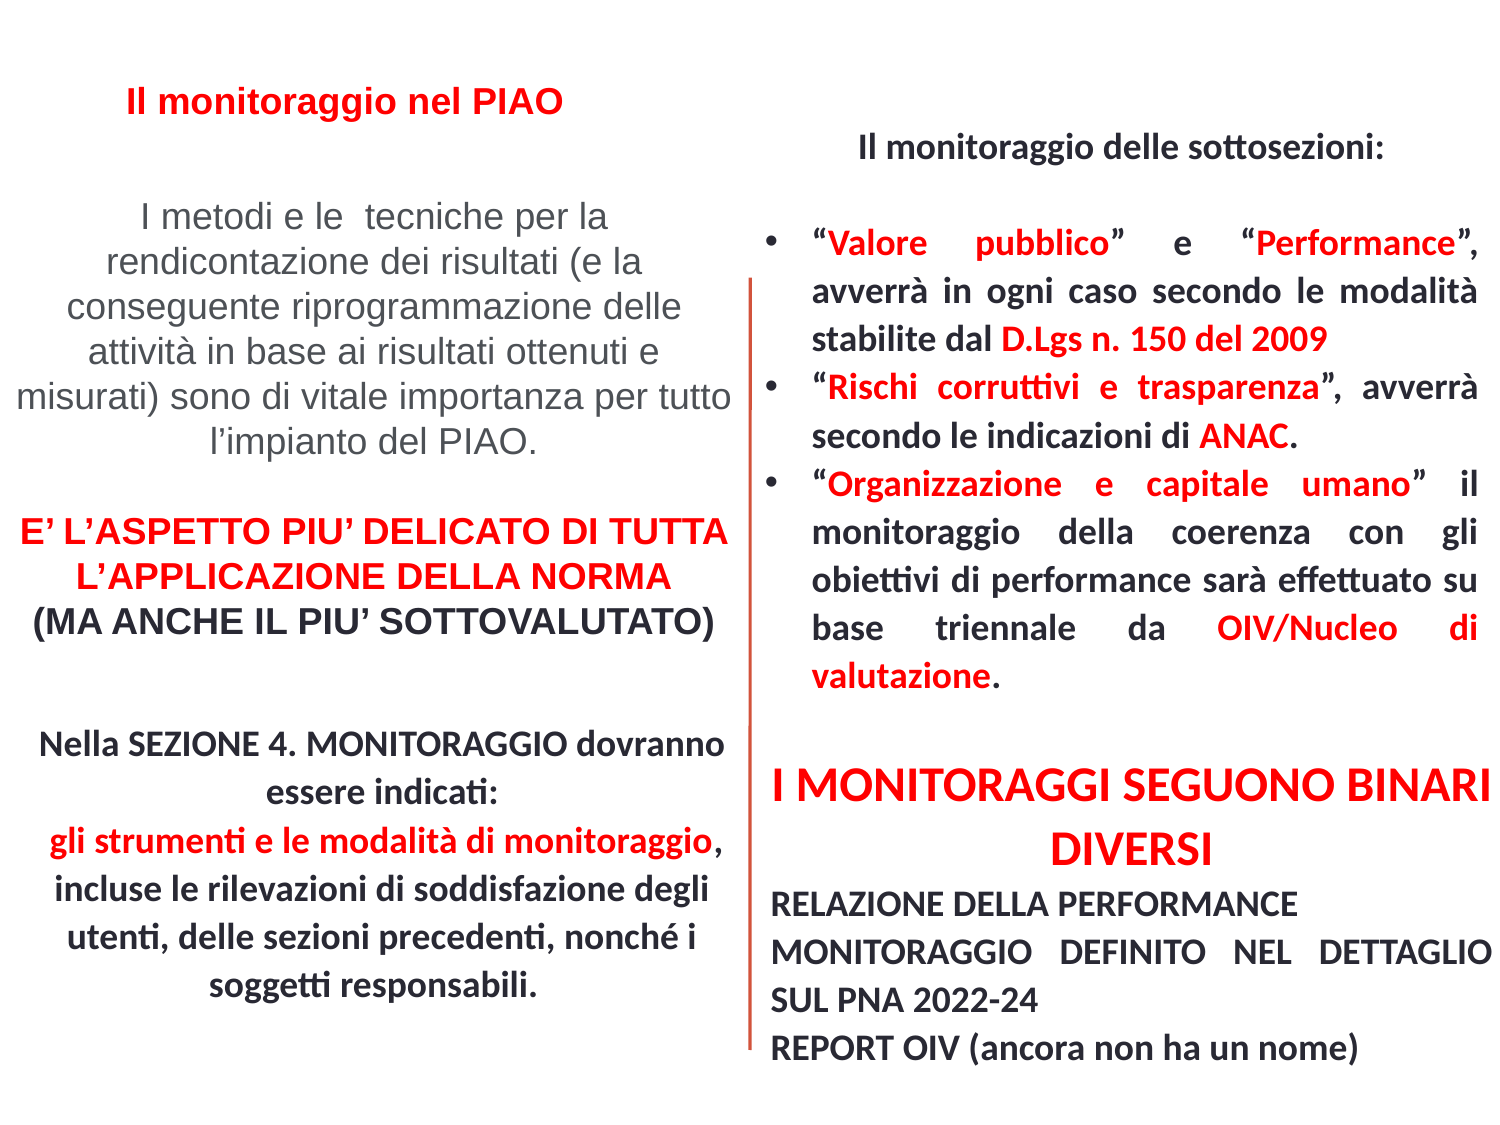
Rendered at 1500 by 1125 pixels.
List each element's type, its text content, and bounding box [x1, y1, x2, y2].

text_box Il monitoraggio nel PIAO [0, 66, 721, 130]
text_box I MONITORAGGI SEGUONO BINARI DIVERSI RELAZIONE DELLA PERFORMANCE MONITORAGGIO DEFINITO NEL DETTAGLIO SUL PNA 2022-24 REPORT OIV (ancora non ha un nome) [755, 739, 1500, 1076]
text_box Nella SEZIONE 4. MONITORAGGIO dovranno essere indicati: gli strumenti e le modalità di monitoraggio, incluse le rilevazioni di soddisfazione degli utenti, delle sezioni precedenti, nonché i soggetti responsabili. [4, 708, 760, 1013]
text_box Il monitoraggio delle sottosezioni: “Valore pubblico” e “Performance”, avverrà in ogni caso secondo le modalità stabilite dal D.Lgs n. 150 del 2009 “Rischi corruttivi e trasparenza”, avverrà secondo le indicazioni di ANAC. “Organizzazione e capitale umano” il monitoraggio della coerenza con gli obiettivi di performance sarà effettuato su base triennale da OIV/Nucleo di valutazione. [749, 111, 1494, 704]
text_box I metodi e le tecniche per la rendicontazione dei risultati (e la conseguente riprogrammazione delle attività in base ai risultati ottenuti e misurati) sono di vitale importanza per tutto l’impianto del PIAO. E’ L’ASPETTO PIU’ DELICATO DI TUTTA L’APPLICAZIONE DELLA NORMA (MA ANCHE IL PIU’ SOTTOVALUTATO) [1, 184, 748, 650]
